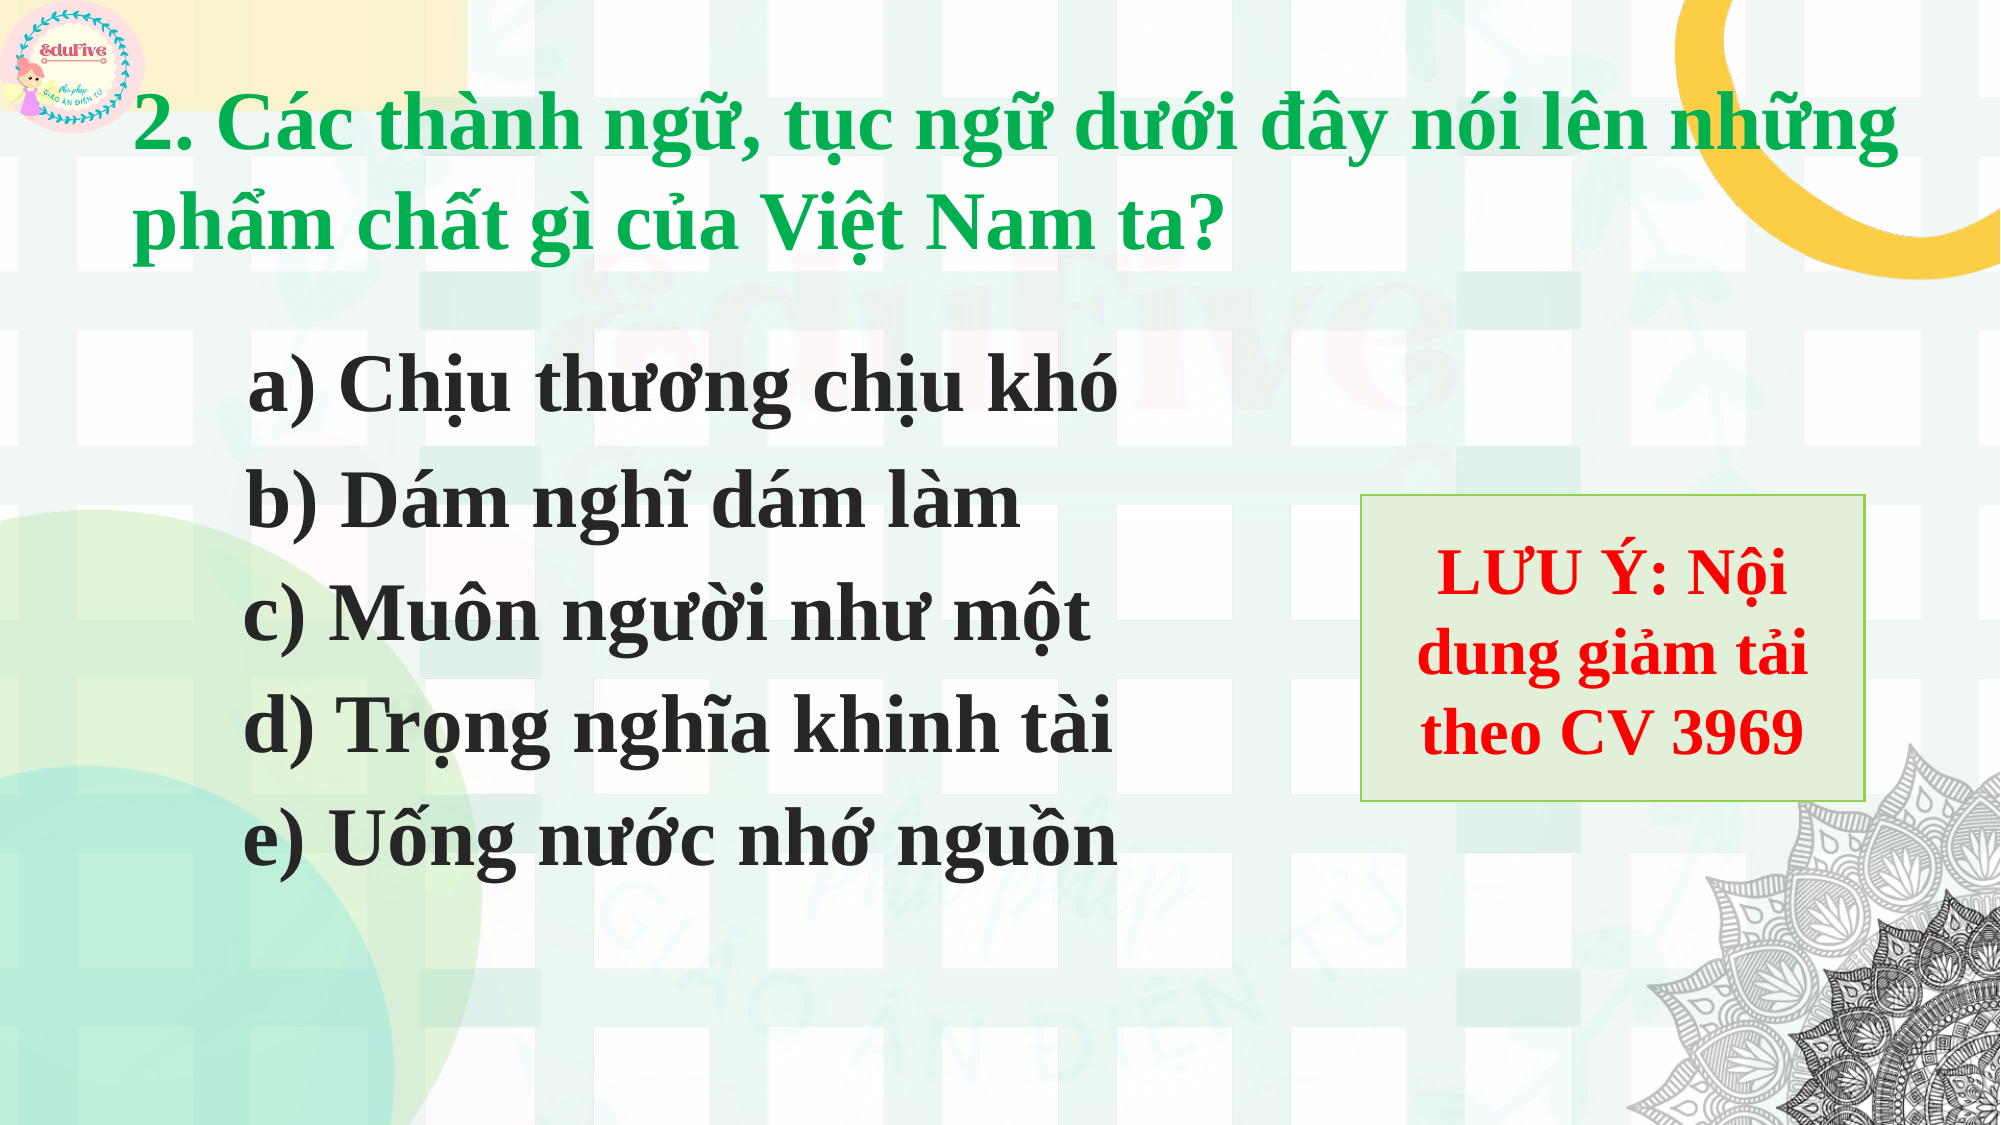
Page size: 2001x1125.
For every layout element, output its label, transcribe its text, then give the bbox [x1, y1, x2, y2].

picture [0, 0, 2000, 1125]
text_box e) Uống nước nhớ nguồn [227, 774, 1225, 890]
text_box c) Muôn người như một [228, 549, 1195, 662]
text_box a) Chịu thương chịu khó [232, 320, 1225, 436]
text_box b) Dám nghĩ dám làm [230, 437, 1098, 549]
text_box LƯU Ý: Nội dung giảm tải theo CV 3969 [1360, 494, 1866, 802]
text_box d) Trọng nghĩa khinh tài [227, 662, 1218, 774]
text_box 2. Các thành ngữ, tục ngữ dưới đây nói lên những phẩm chất gì của Việt Nam ta? [117, 58, 1947, 274]
